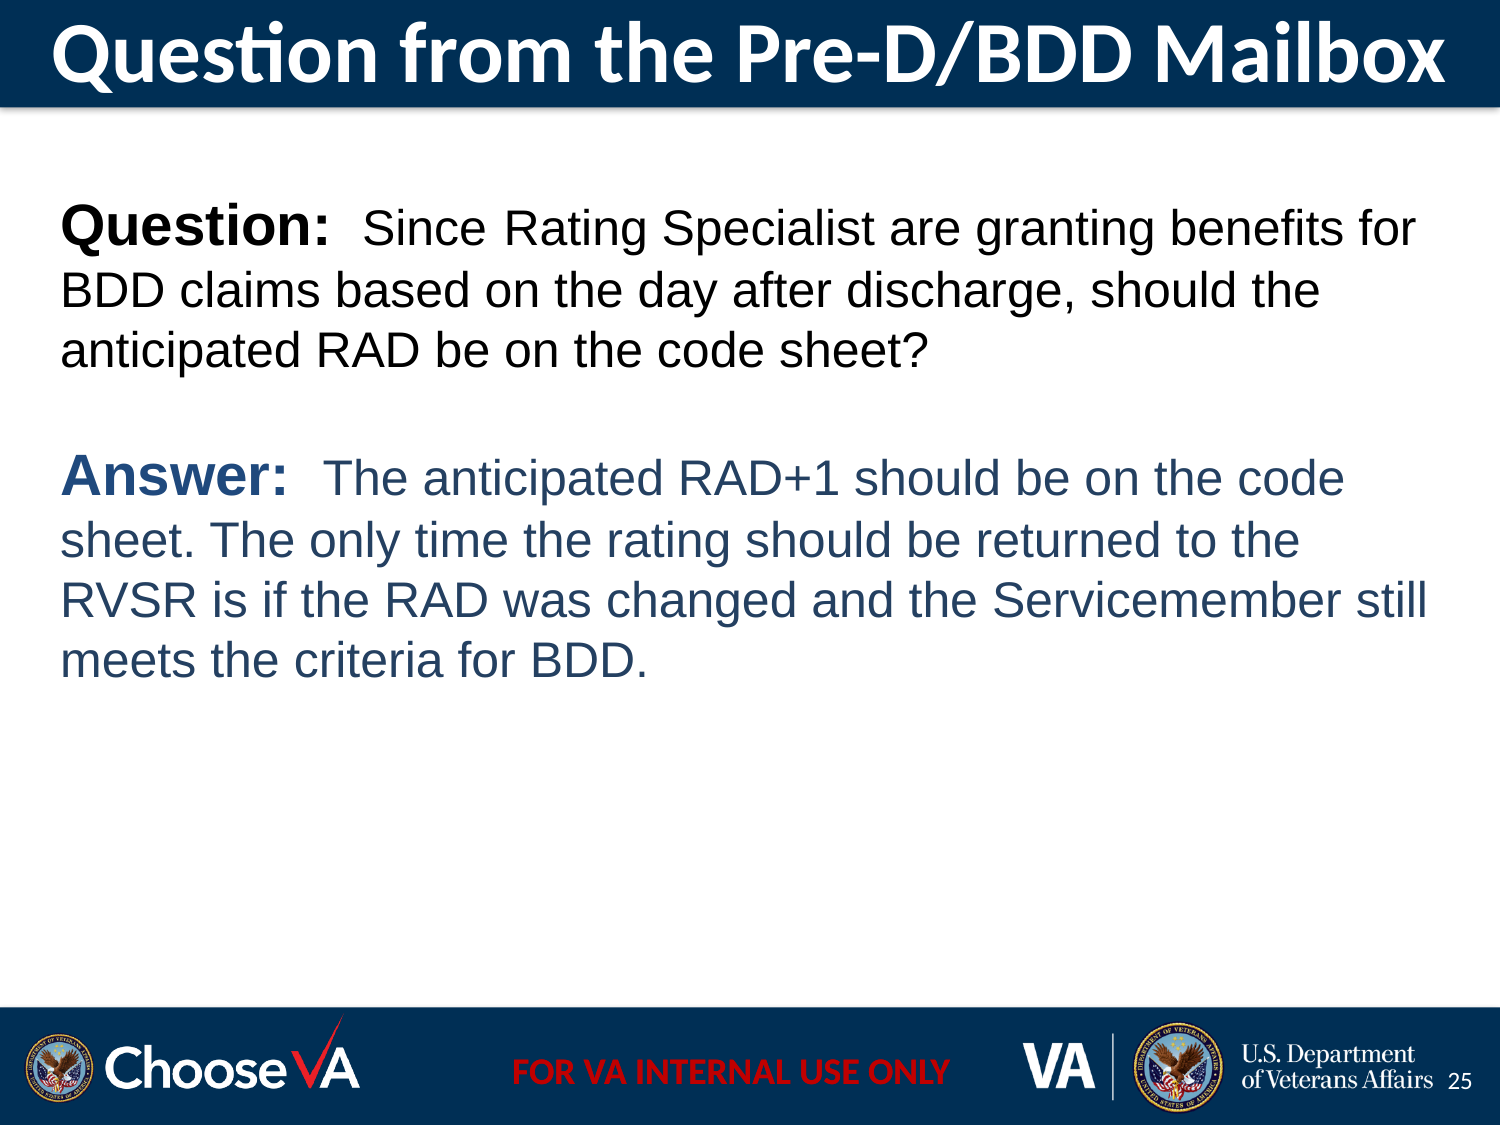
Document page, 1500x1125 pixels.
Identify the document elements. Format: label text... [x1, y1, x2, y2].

slide_number 25 [1425, 1049, 1489, 1110]
picture [1017, 1014, 1438, 1120]
text_box Question: Since Rating Specialist are granting benefits for BDD claims based on the day after discharge, should the anticipated RAD be on the code sheet? Answer: The anticipated RAD+1 should be on the code sheet. The only time the rating should be returned to the RVSR is if the RAD was changed and the Servicemember still meets the criteria for BDD. [45, 179, 1450, 695]
picture [24, 1012, 360, 1103]
title Question from the Pre-D/BDD Mailbox [0, 0, 1500, 108]
